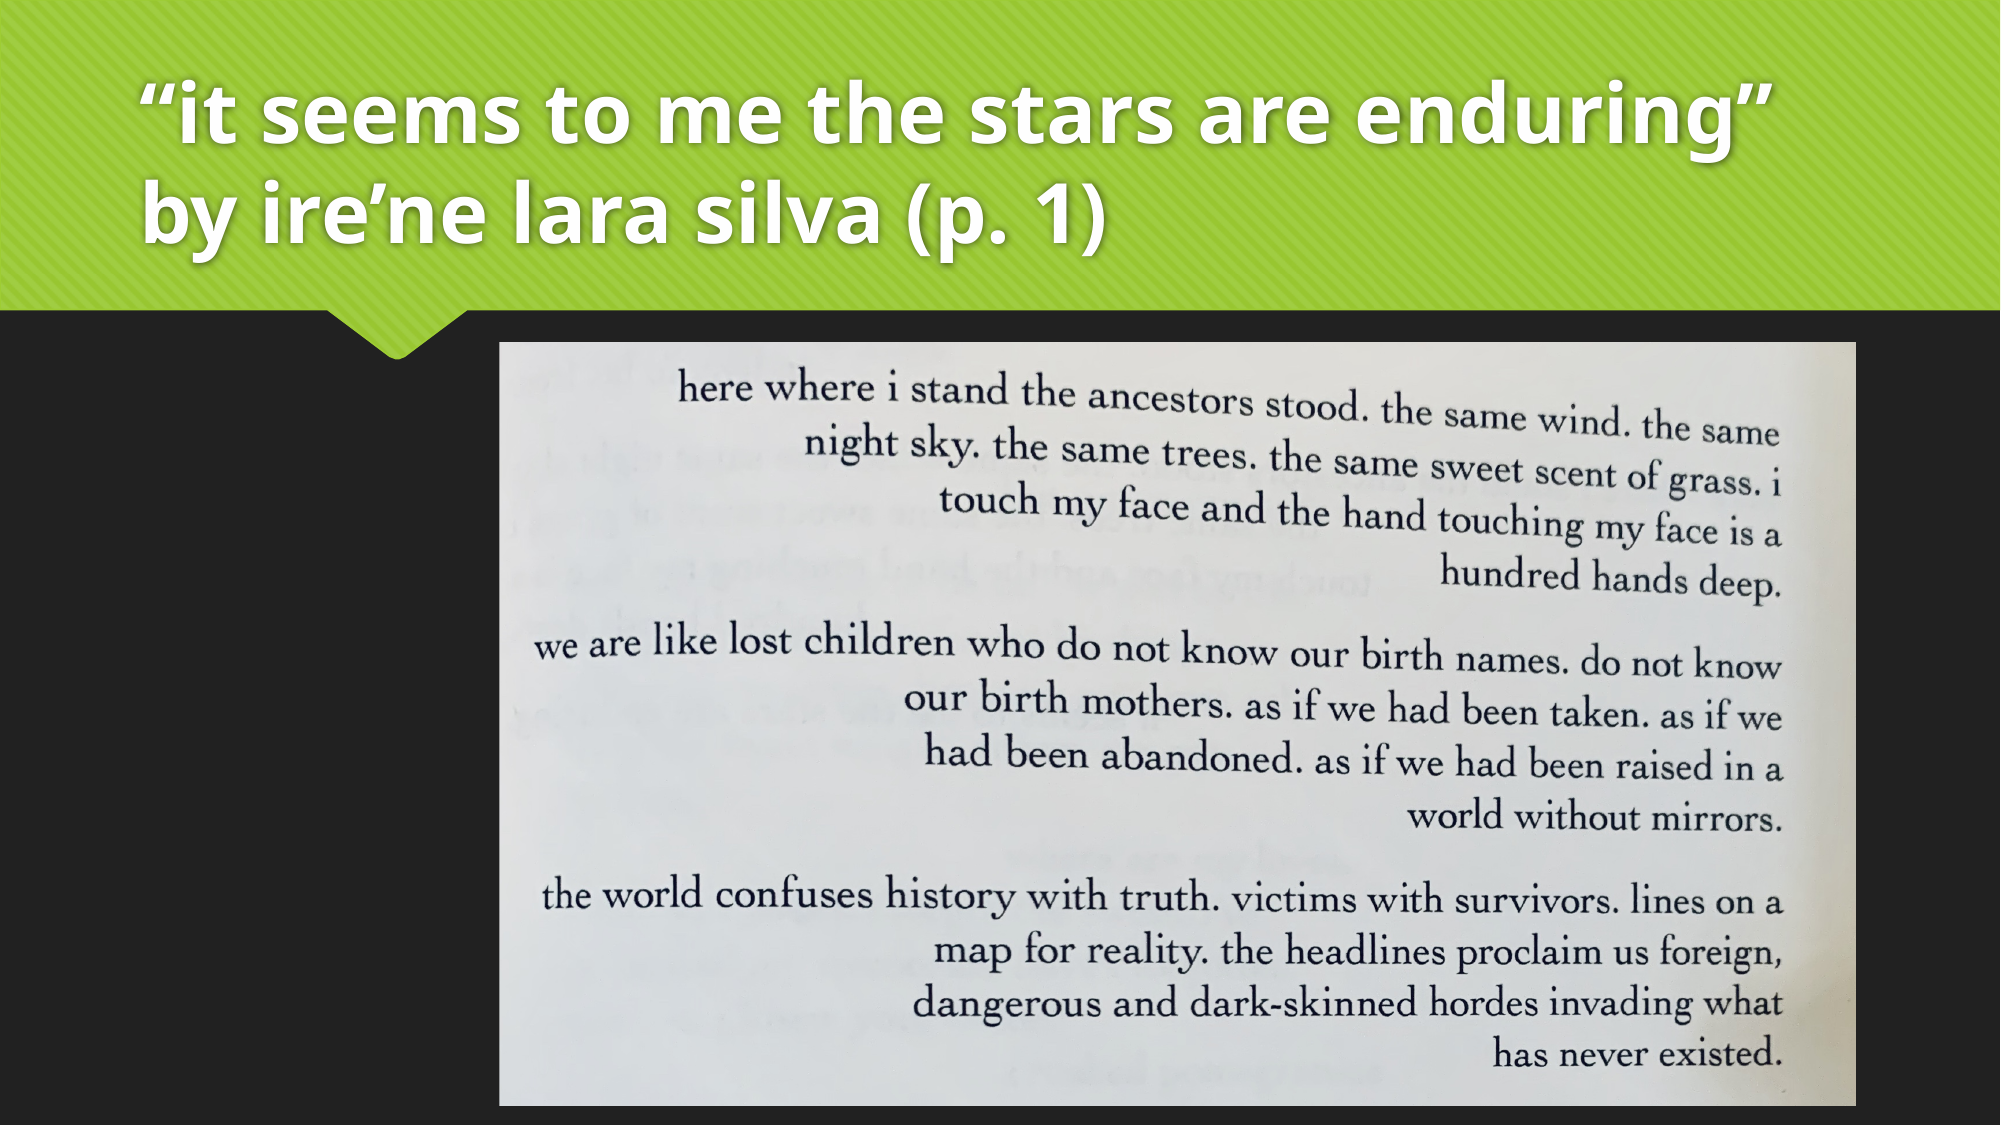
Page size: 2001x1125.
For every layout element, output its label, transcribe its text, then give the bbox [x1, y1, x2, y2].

title “it seems to me the stars are enduring” by ire’ne lara silva (p. 1) [124, 108, 1859, 268]
picture [498, 342, 1857, 1106]
